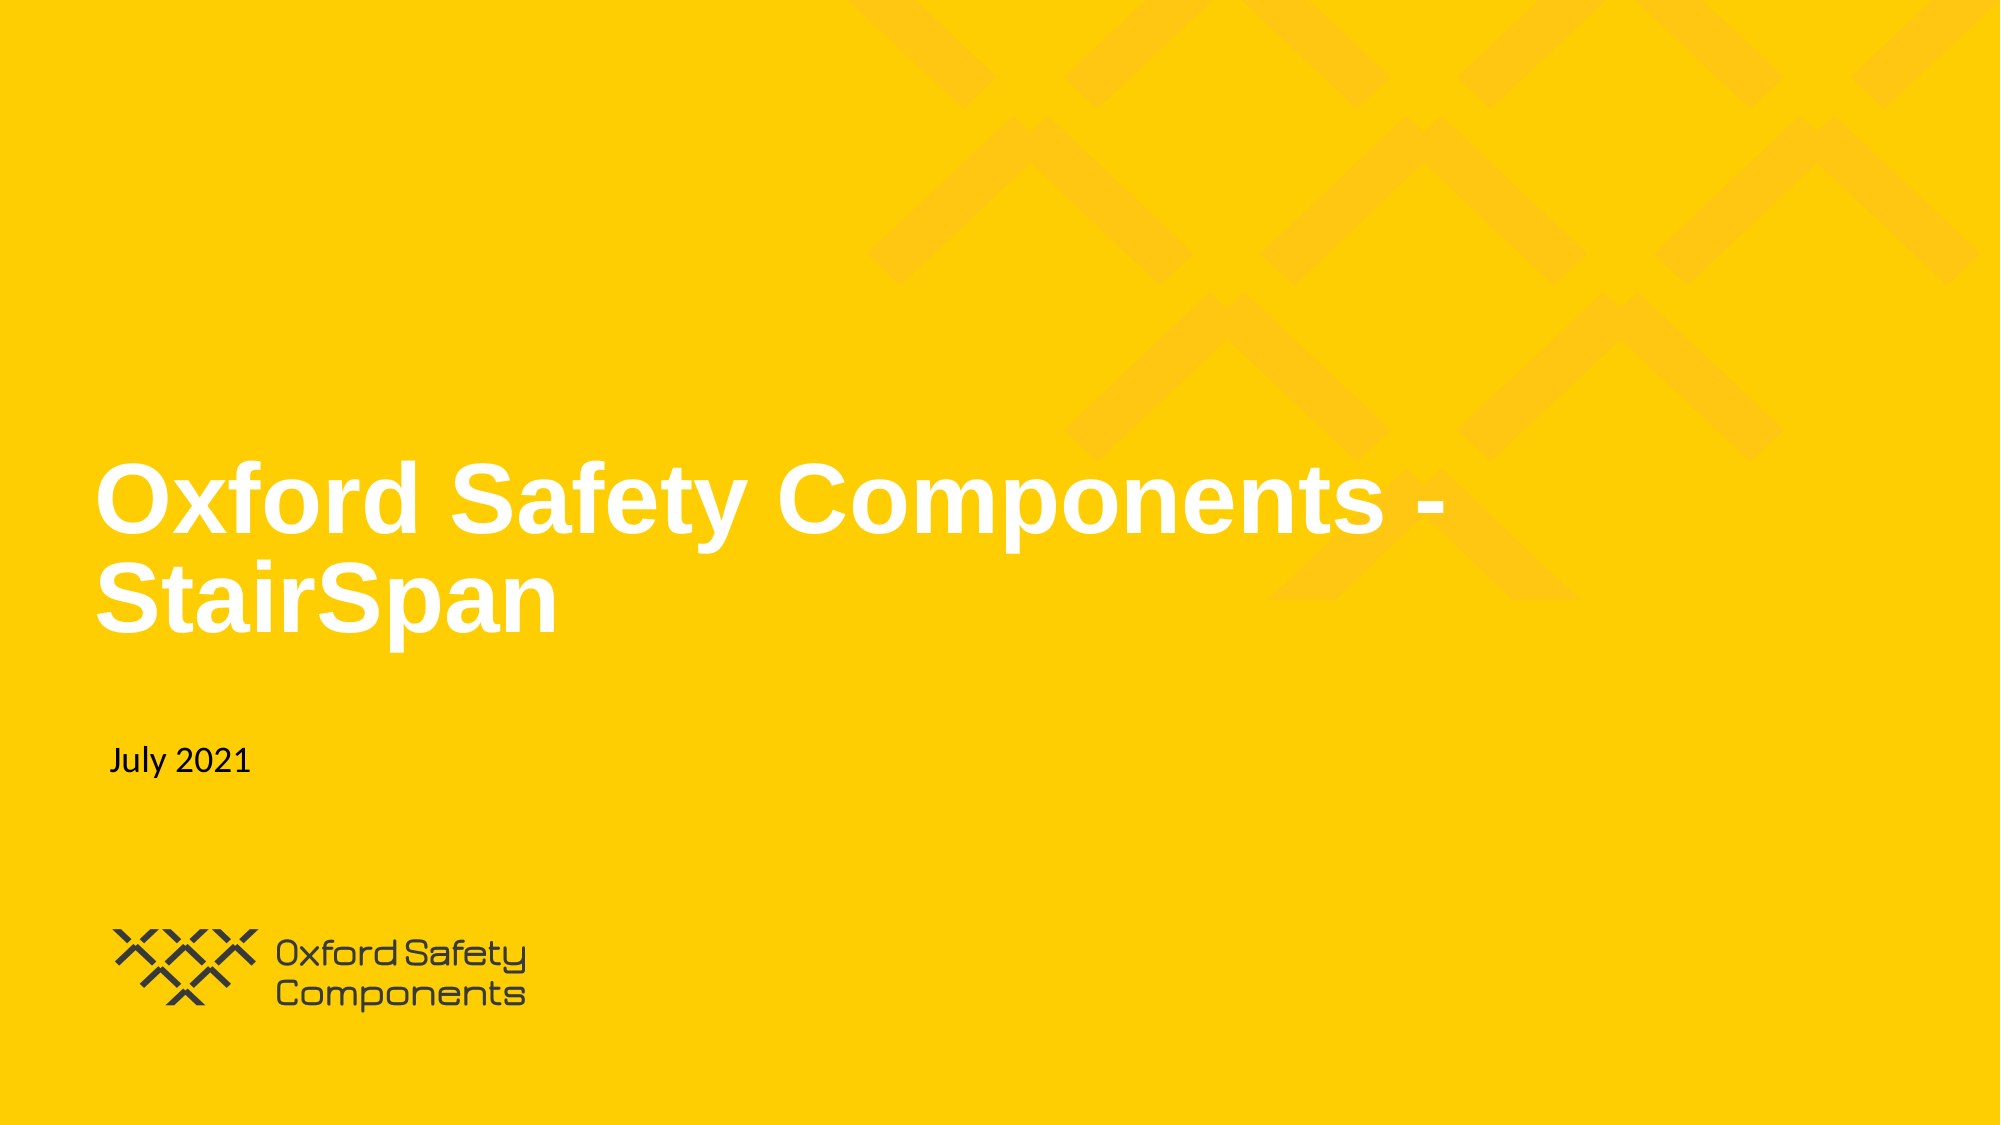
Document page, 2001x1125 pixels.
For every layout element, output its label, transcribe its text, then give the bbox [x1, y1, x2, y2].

text_box July 2021 [94, 728, 321, 788]
picture [0, 0, 2000, 1125]
list Oxford Safety Components - StairSpan [94, 446, 1704, 660]
